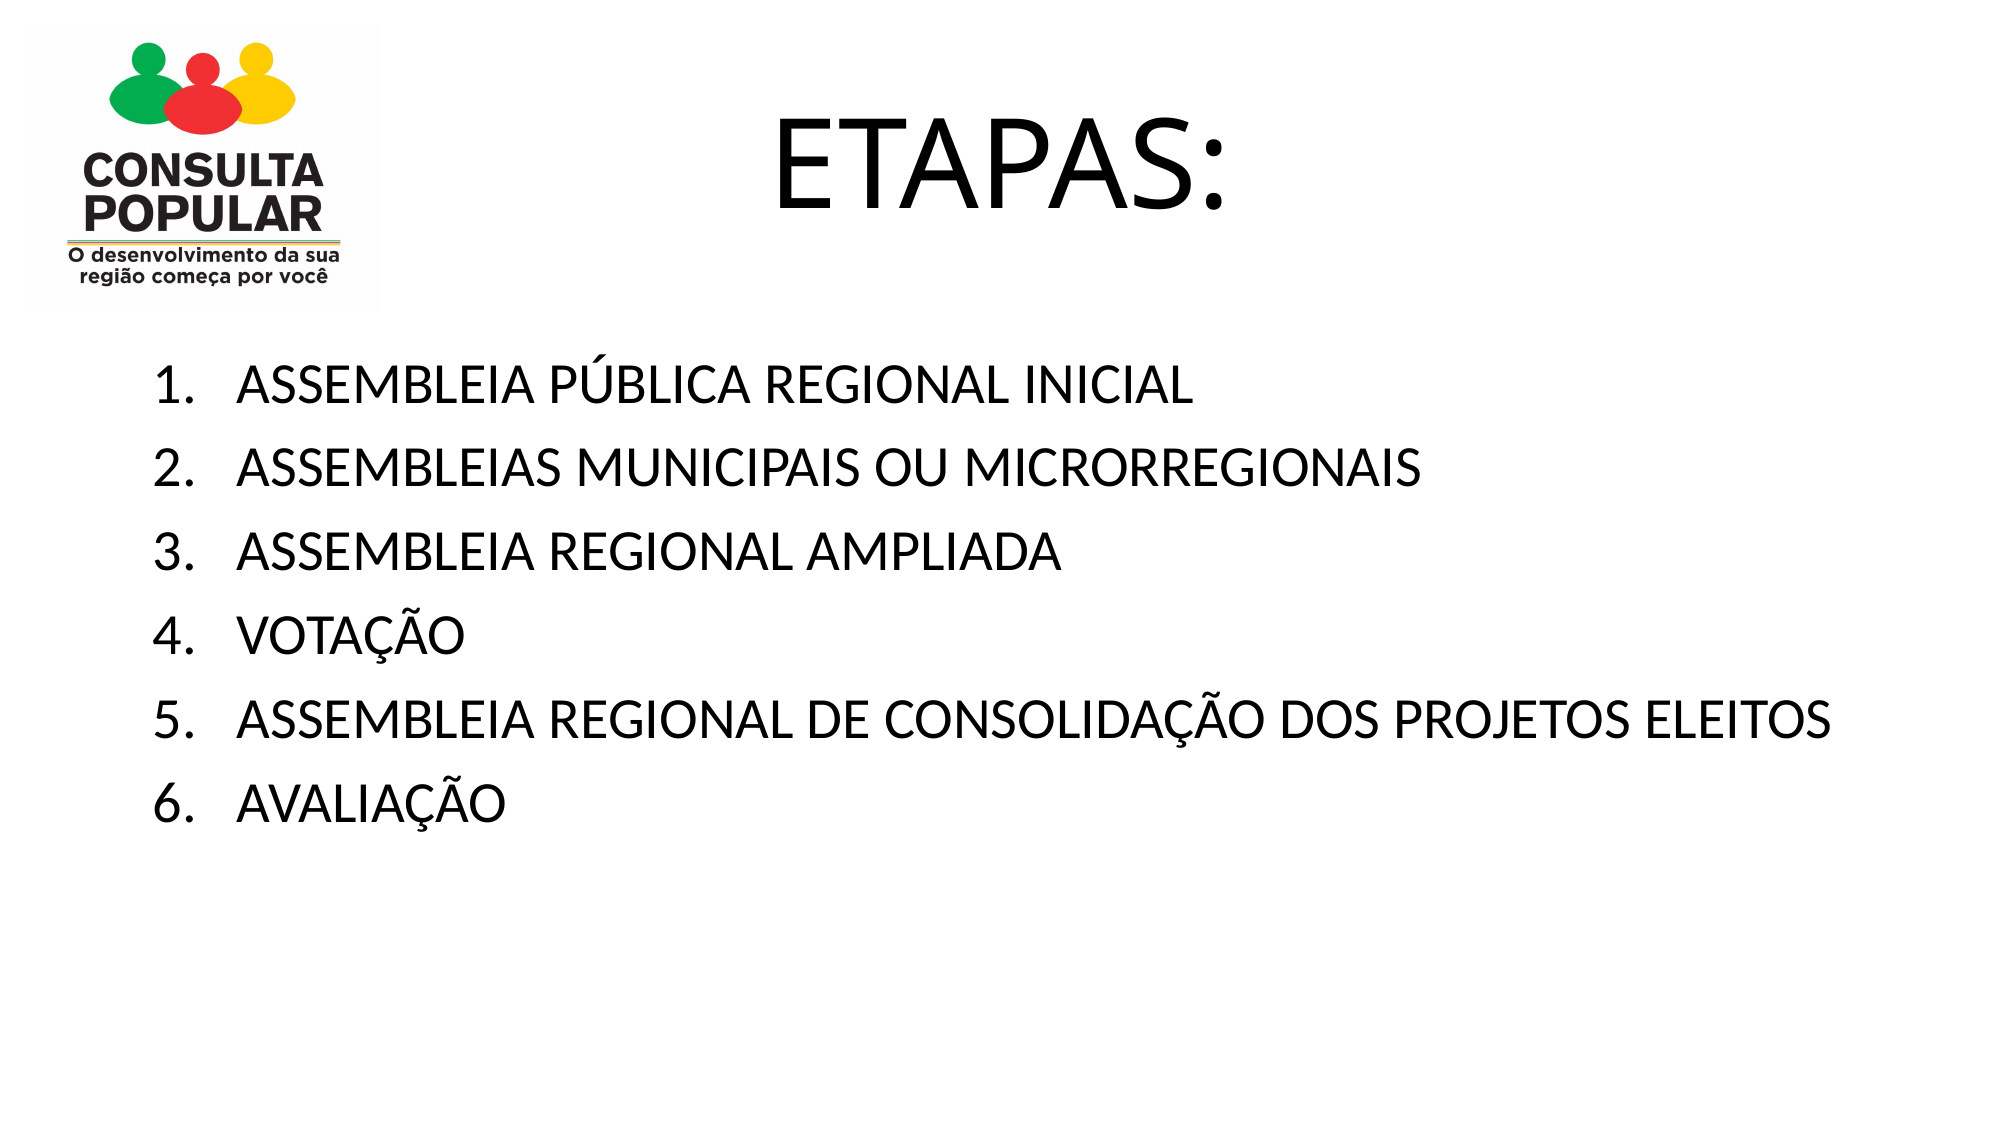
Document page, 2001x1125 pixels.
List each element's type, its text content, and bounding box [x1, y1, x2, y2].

list ASSEMBLEIA PÚBLICA REGIONAL INICIAL ASSEMBLEIAS MUNICIPAIS OU MICRORREGIONAIS ASSEMBLEIA REGIONAL AMPLIADA VOTAÇÃO ASSEMBLEIA REGIONAL DE CONSOLIDAÇÃO DOS PROJETOS ELEITOS AVALIAÇÃO [137, 345, 1863, 1014]
picture [25, 25, 380, 312]
title ETAPAS: [380, 59, 1863, 278]
